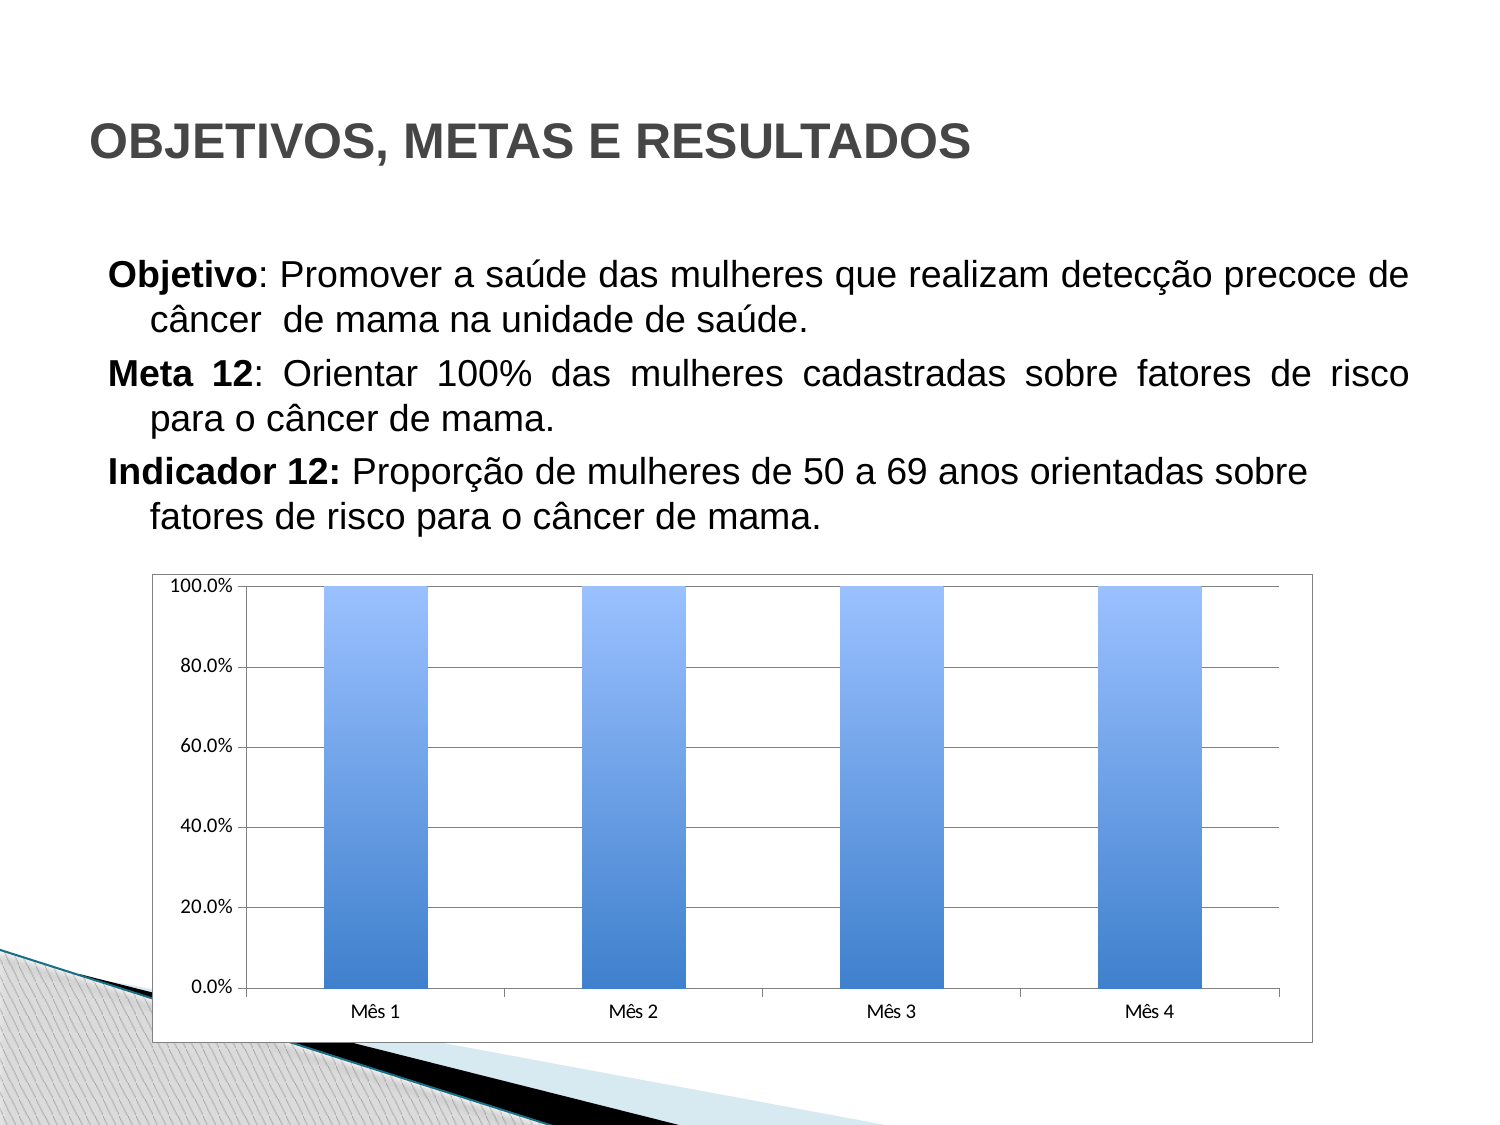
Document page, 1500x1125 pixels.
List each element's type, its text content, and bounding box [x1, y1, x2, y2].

title OBJETIVOS, METAS E RESULTADOS [75, 45, 1425, 233]
list Objetivo: Promover a saúde das mulheres que realizam detecção precoce de câncer de mama na unidade de saúde. Meta 12: Orientar 100% das mulheres cadastradas sobre fatores de risco para o câncer de mama. Indicador 12: Proporção de mulheres de 50 a 69 anos orientadas sobre fatores de risco para o câncer de mama. [74, 242, 1426, 986]
chart [152, 573, 1313, 1044]
